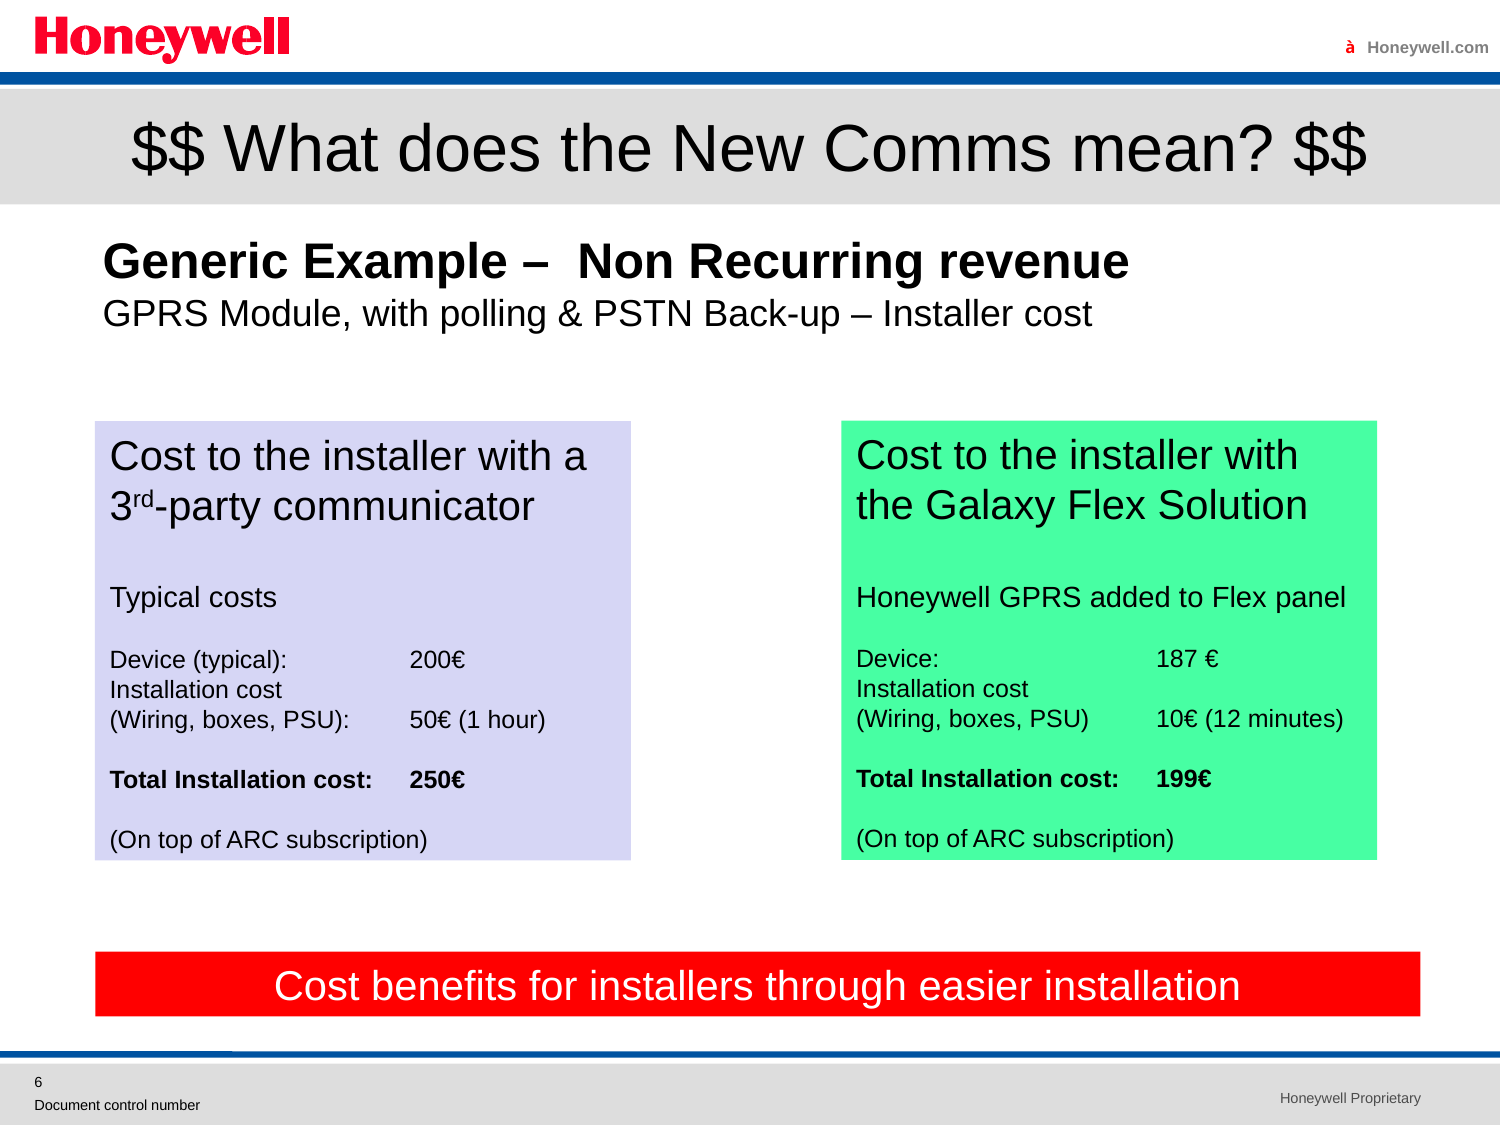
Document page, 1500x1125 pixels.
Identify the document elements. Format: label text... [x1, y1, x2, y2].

text_box Cost to the installer with the Galaxy Flex Solution Honeywell GPRS added to Flex panel Device: 187 € Installation cost (Wiring, boxes, PSU) 10€ (12 minutes) Total Installation cost: 199€ (On top of ARC subscription) [841, 420, 1378, 860]
text_box Generic Example – Non Recurring revenue GPRS Module, with polling & PSTN Back-up – Installer cost [87, 221, 1154, 342]
text_box Cost benefits for installers through easier installation [95, 951, 1421, 1017]
title $$ What does the New Comms mean? $$ [112, 90, 1388, 200]
text_box Cost to the installer with a 3rd-party communicator Typical costs Device (typical): 200€ Installation cost (Wiring, boxes, PSU): 50€ (1 hour) Total Installation cost: 250€ (On top of ARC subscription) [94, 421, 631, 861]
